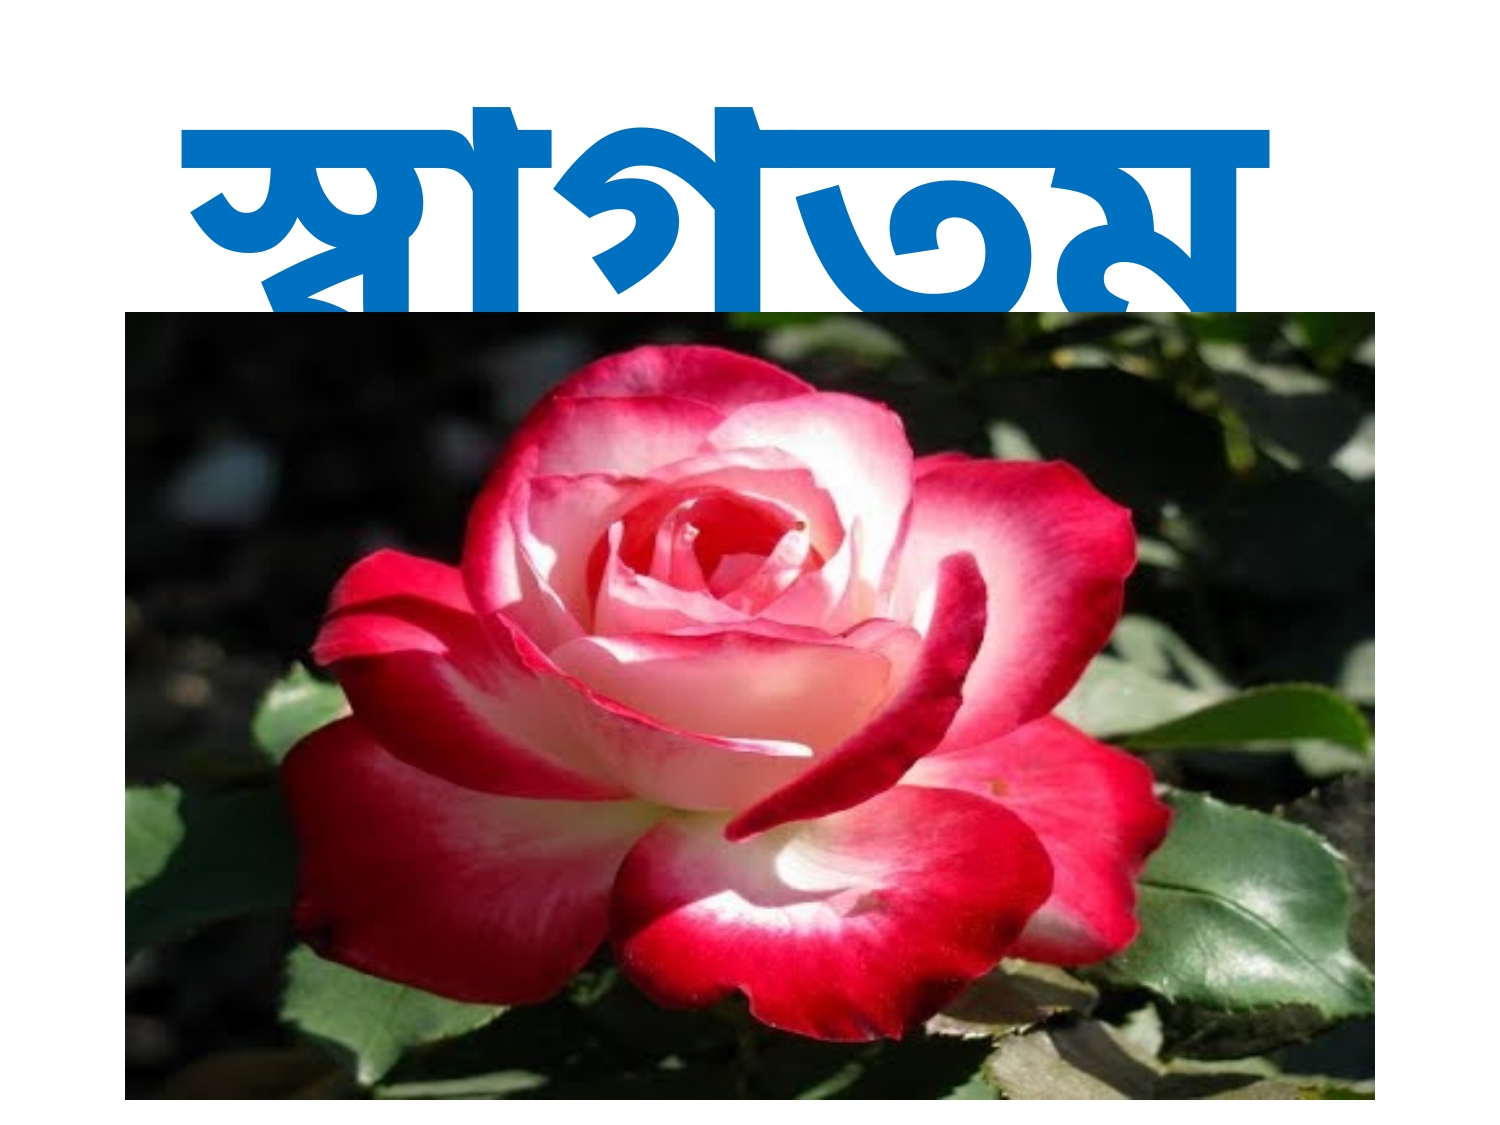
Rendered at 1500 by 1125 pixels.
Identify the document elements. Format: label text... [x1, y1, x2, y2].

text_box স্বাগতম [125, 0, 1375, 311]
picture [124, 312, 1376, 1101]
